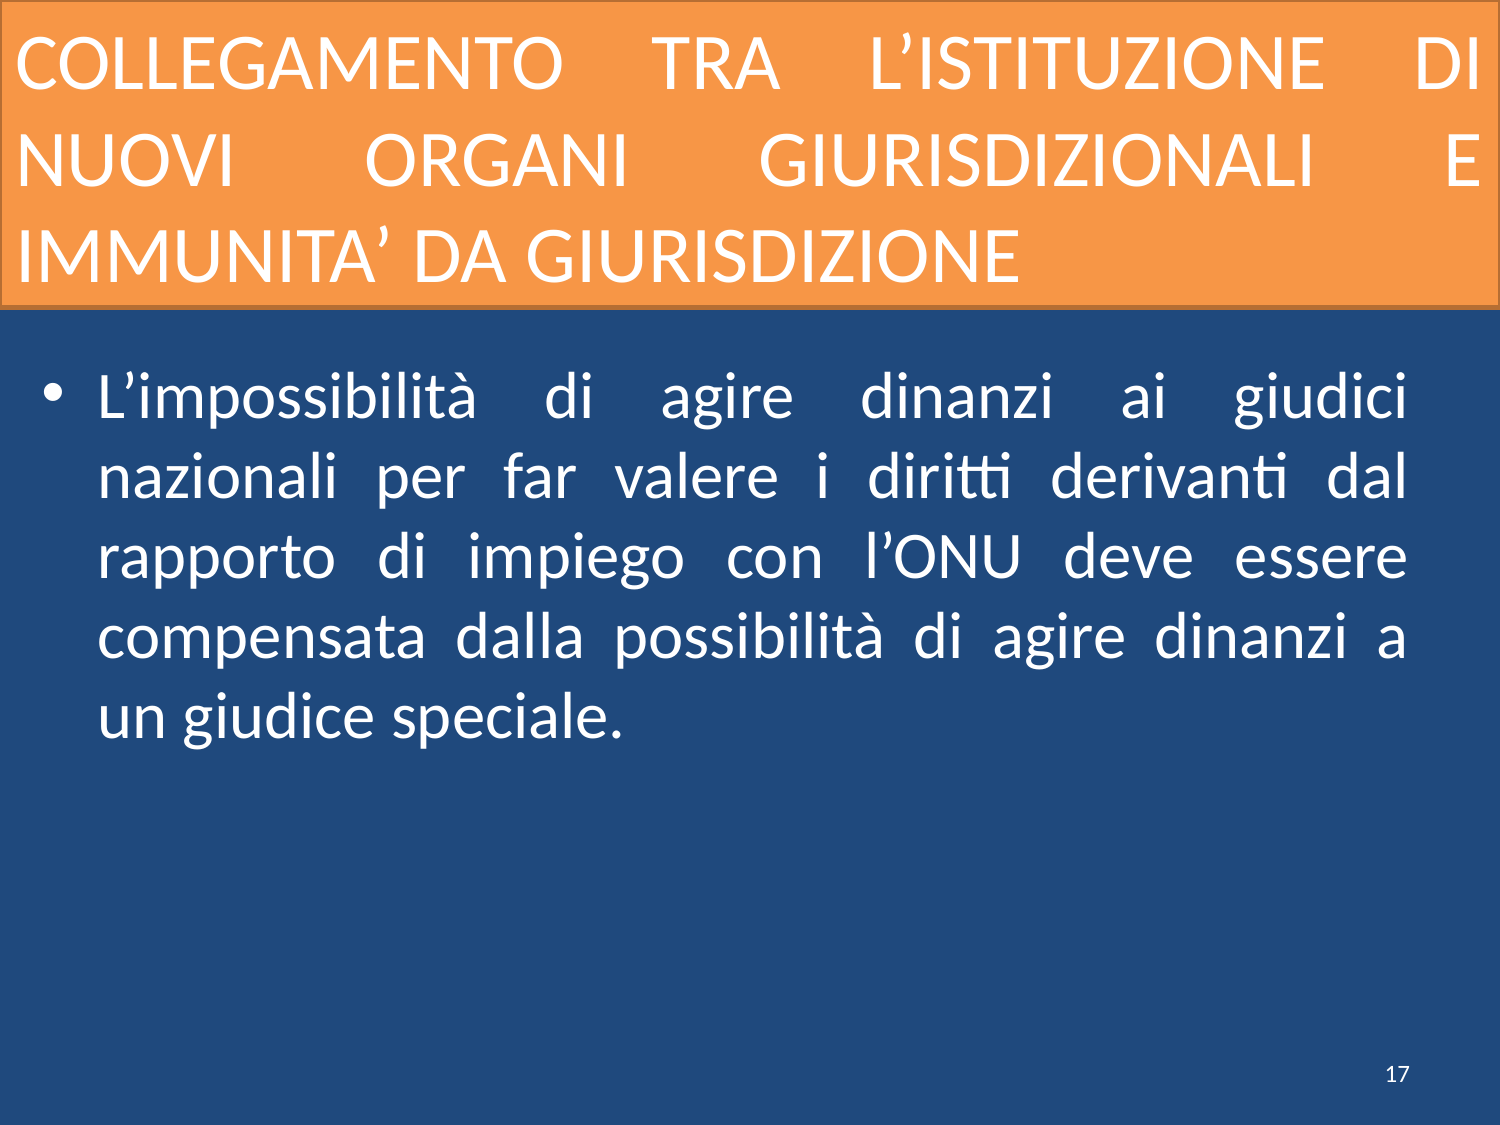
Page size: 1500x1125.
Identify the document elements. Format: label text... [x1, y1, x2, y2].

list L’impossibilità di agire dinanzi ai giudici nazionali per far valere i diritti derivanti dal rapporto di impiego con l’ONU deve essere compensata dalla possibilità di agire dinanzi a un giudice speciale. [26, 343, 1425, 1103]
title COLLEGAMENTO TRA L’ISTITUZIONE DI NUOVI ORGANI GIURISDIZIONALI E IMMUNITA’ DA GIURISDIZIONE [0, 0, 1500, 310]
